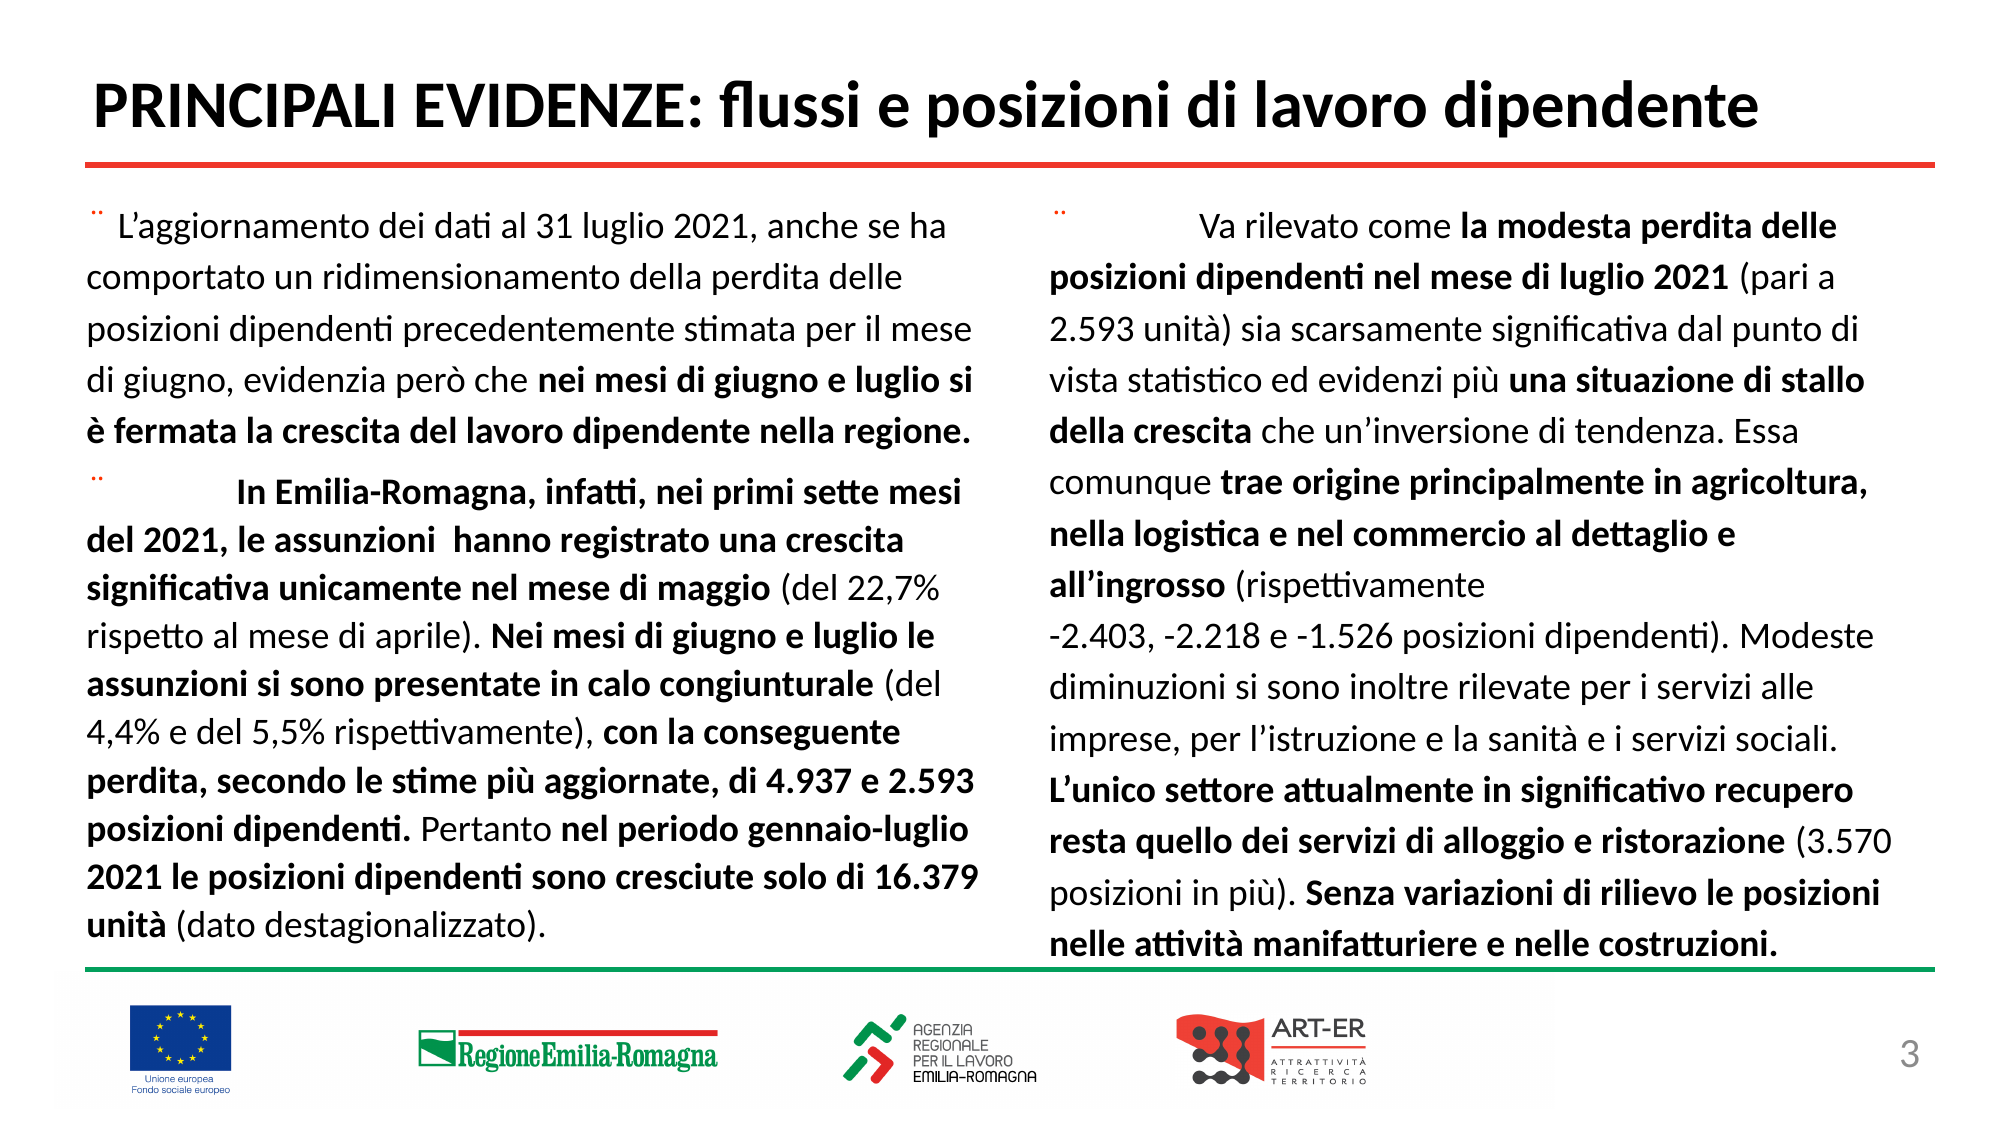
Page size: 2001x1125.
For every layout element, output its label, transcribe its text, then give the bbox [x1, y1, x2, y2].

slide_number 3 [1468, 1020, 1936, 1081]
text_box ¨ L’aggiornamento dei dati al 31 luglio 2021, anche se ha comportato un ridimensionamento della perdita delle posizioni dipendenti precedentemente stimata per il mese di giugno, evidenzia però che nei mesi di giugno e luglio si è fermata la crescita del lavoro dipendente nella regione. ¨ In Emilia-Romagna, infatti, nei primi sette mesi del 2021, le assunzioni hanno registrato una crescita significativa unicamente nel mese di maggio (del 22,7% rispetto al mese di aprile). Nei mesi di giugno e luglio le assunzioni si sono presentate in calo congiunturale (del 4,4% e del 5,5% rispettivamente), con la conseguente perdita, secondo le stime più aggiornate, di 4.937 e 2.593 posizioni dipendenti. Pertanto nel periodo gennaio-luglio 2021 le posizioni dipendenti sono cresciute solo di 16.379 unità (dato destagionalizzato). [71, 187, 1006, 1017]
text_box ¨ Va rilevato come la modesta perdita delle posizioni dipendenti nel mese di luglio 2021 (pari a 2.593 unità) sia scarsamente significativa dal punto di vista statistico ed evidenzi più una situazione di stallo della crescita che un’inversione di tendenza. Essa comunque trae origine principalmente in agricoltura, nella logistica e nel commercio al dettaglio e all’ingrosso (rispettivamente -2.403, -2.218 e -1.526 posizioni dipendenti). Modeste diminuzioni si sono inoltre rilevate per i servizi alle imprese, per l’istruzione e la sanità e i servizi sociali. L’unico settore attualmente in significativo recupero resta quello dei servizi di alloggio e ristorazione (3.570 posizioni in più). Senza variazioni di rilievo le posizioni nelle attività manifatturiere e nelle costruzioni. [1034, 187, 1936, 972]
text_box PRINCIPALI EVIDENZE: flussi e posizioni di lavoro dipendente [79, 53, 1778, 149]
picture [54, 971, 1555, 1109]
